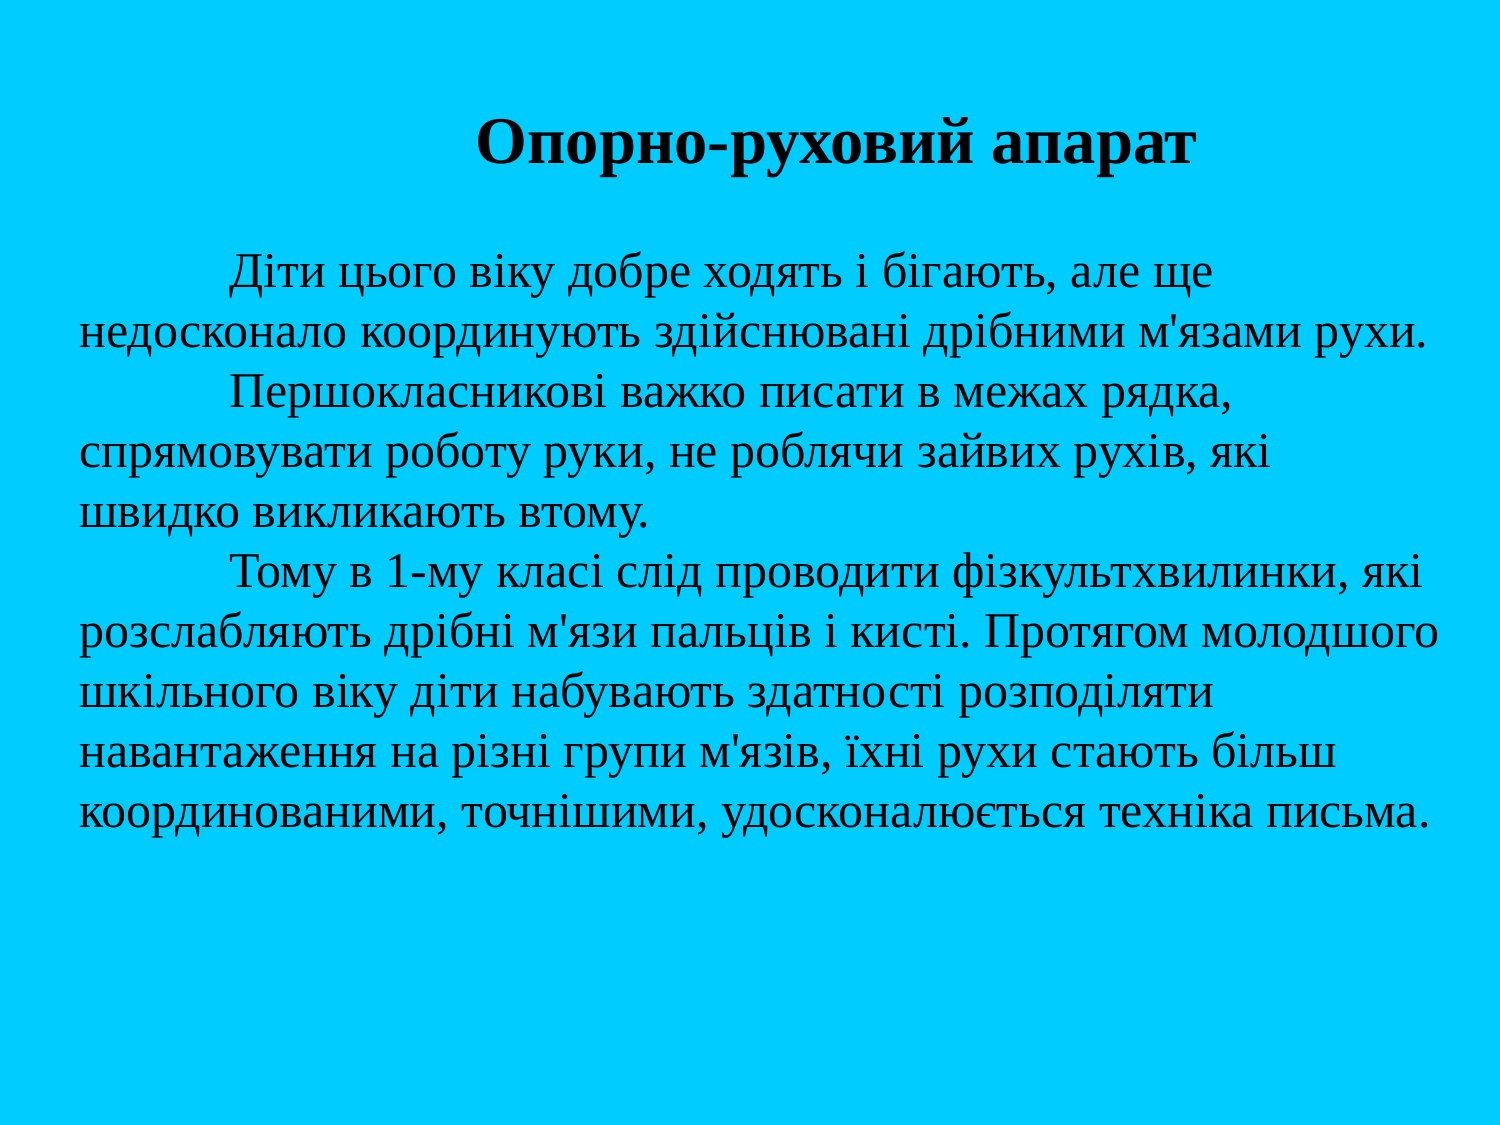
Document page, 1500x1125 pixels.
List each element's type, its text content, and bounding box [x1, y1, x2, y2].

text_box Опорно-руховий апарат Діти цього віку добре ходять і бігають, але ще недосконало координують здійснювані дрібними м'язами рухи. Першокласникові важко писати в межах рядка, спрямовувати роботу руки, не роблячи зайвих рухів, які швидко викликають втому. Тому в 1-му класі слід проводити фізкультхвилинки, які розслабляють дрібні м'язи пальців і кисті. Протягом молодшого шкільного віку діти набувають здатності розподіляти навантаження на різні групи м'язів, їхні рухи стають більш координованими, точнішими, удосконалюється техніка письма. [64, 89, 1459, 845]
